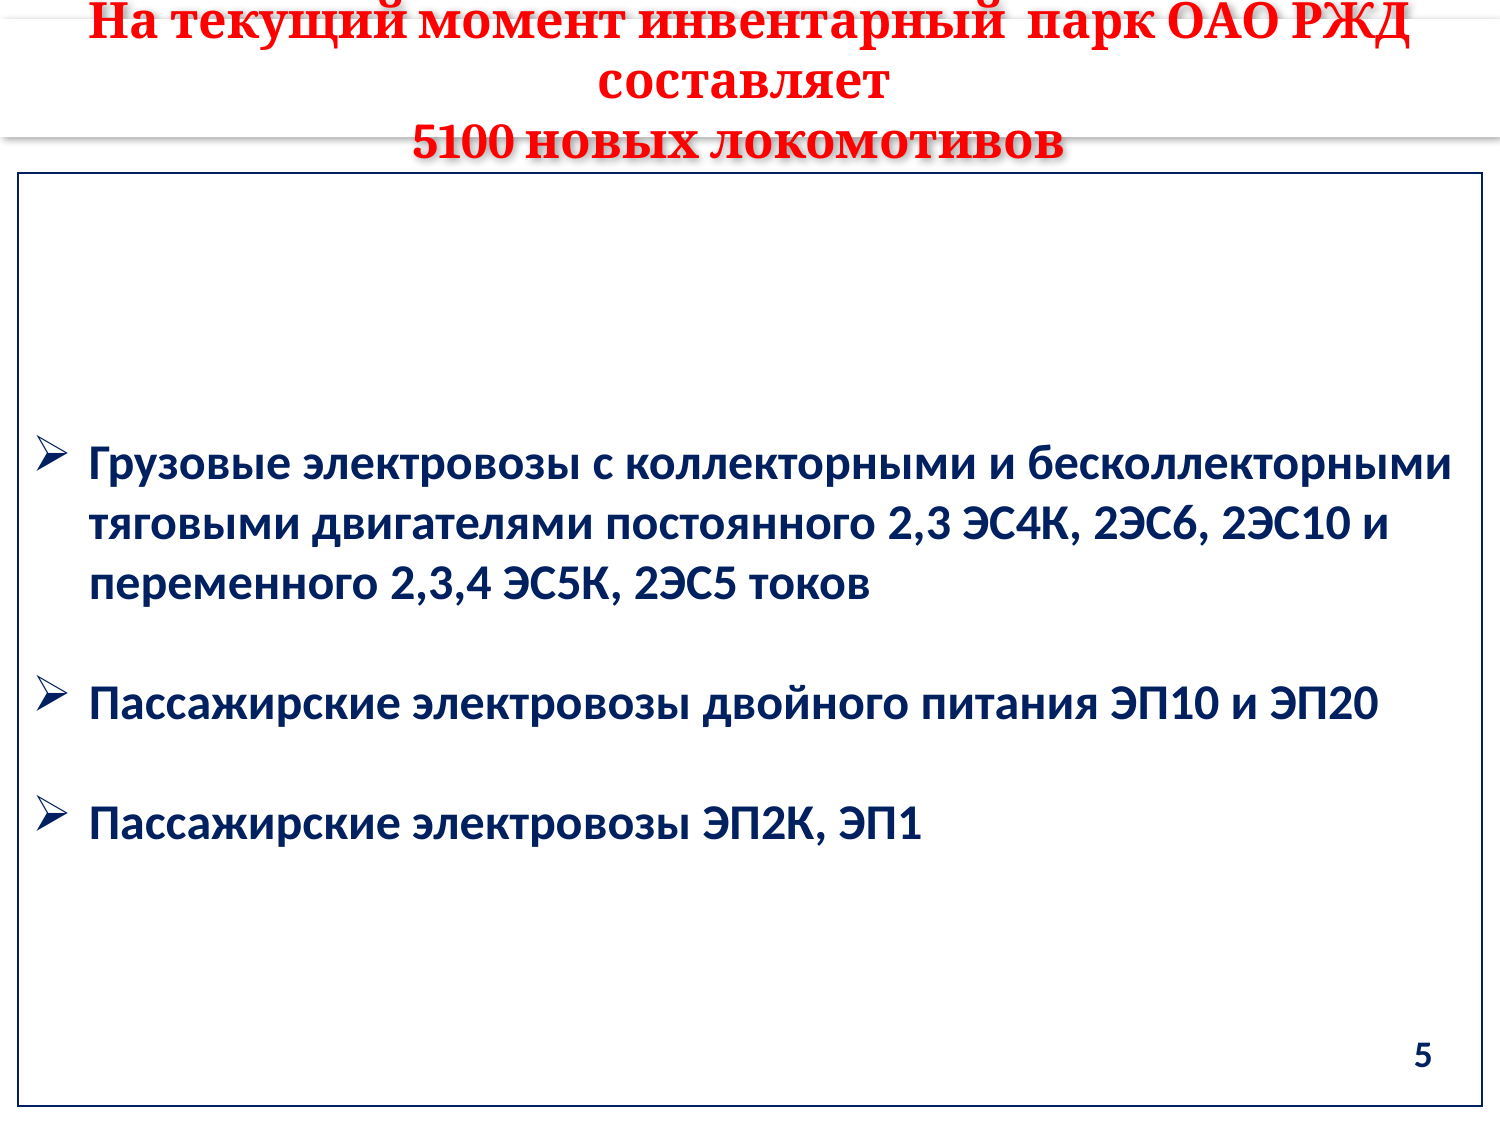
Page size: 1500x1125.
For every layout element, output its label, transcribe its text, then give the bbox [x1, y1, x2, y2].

text_box Грузовые электровозы с коллекторными и бесколлекторными тяговыми двигателями постоянного 2,3 ЭС4К, 2ЭС6, 2ЭС10 и переменного 2,3,4 ЭС5К, 2ЭС5 токов Пассажирские электровозы двойного питания ЭП10 и ЭП20 Пассажирские электровозы ЭП2К, ЭП1 [17, 172, 1483, 1107]
text_box На текущий момент инвентарный парк ОАО РЖД составляет 5100 новых локомотивов [0, 18, 1500, 138]
text_box 5 [1387, 1022, 1460, 1083]
